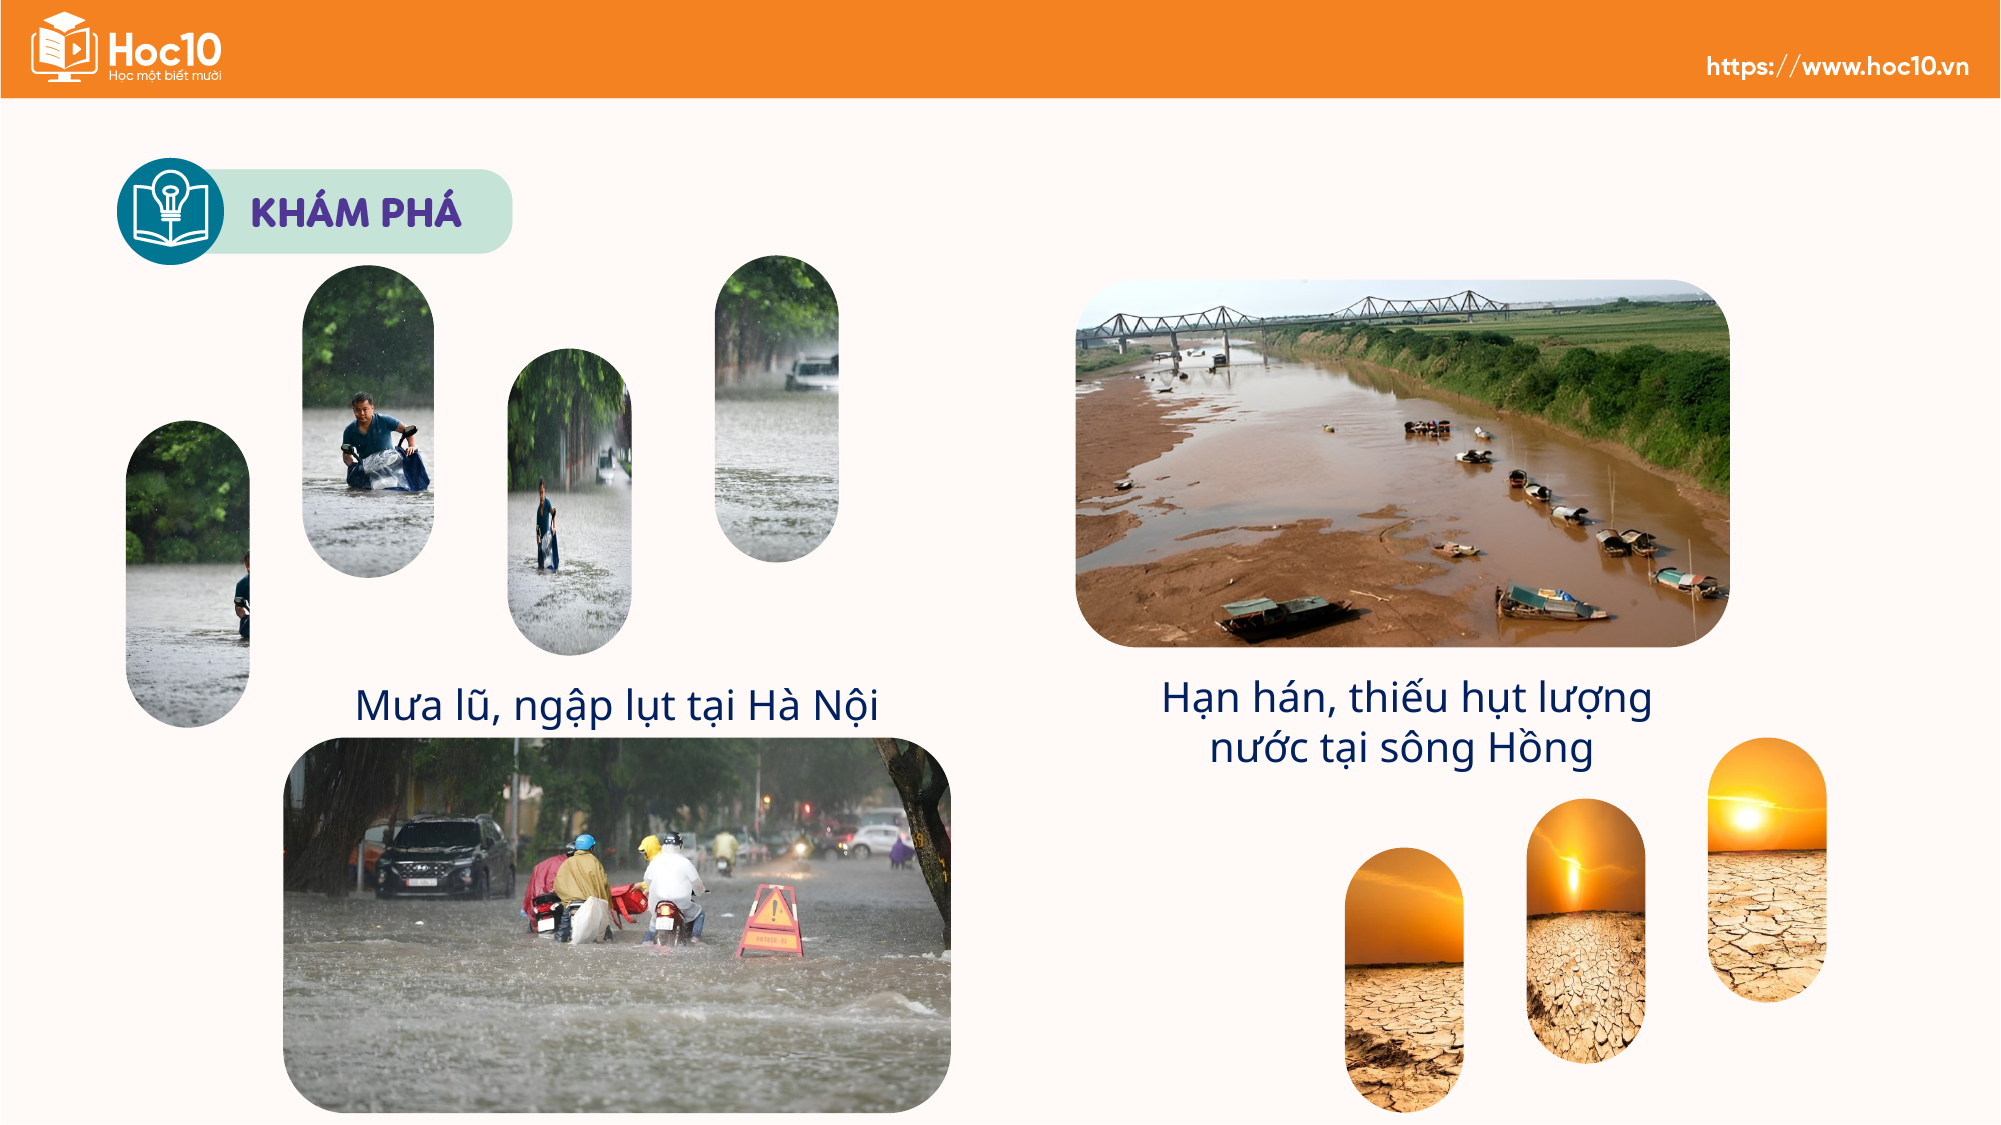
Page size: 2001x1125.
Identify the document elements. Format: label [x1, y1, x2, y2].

text_box [1075, 279, 1730, 704]
picture [0, 0, 2001, 1125]
text_box [234, 671, 1000, 1114]
